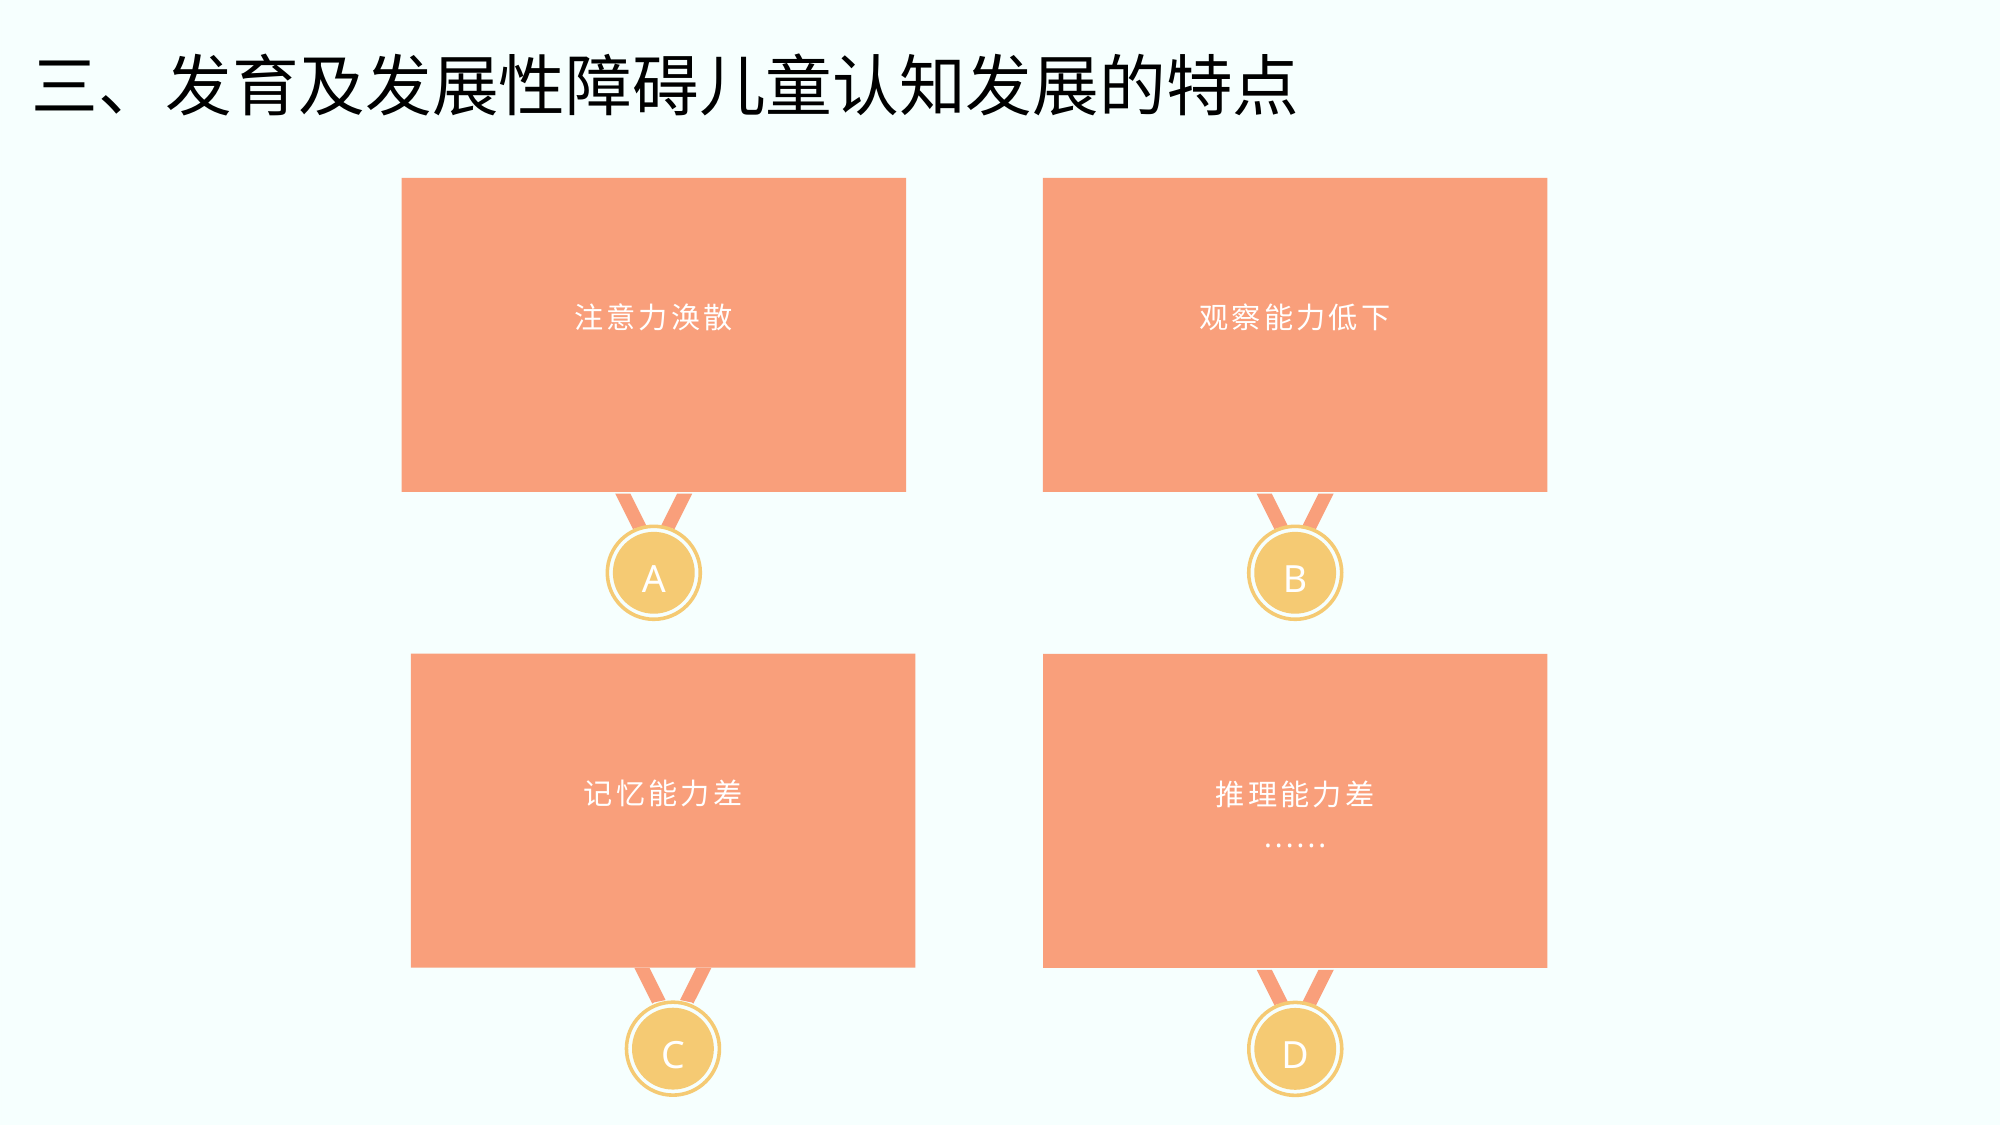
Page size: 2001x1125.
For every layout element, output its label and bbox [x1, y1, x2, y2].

picture [0, 0, 2000, 1125]
text_box [410, 653, 916, 1097]
text_box [1042, 653, 1548, 1098]
text_box [401, 177, 907, 621]
text_box [1042, 177, 1548, 621]
